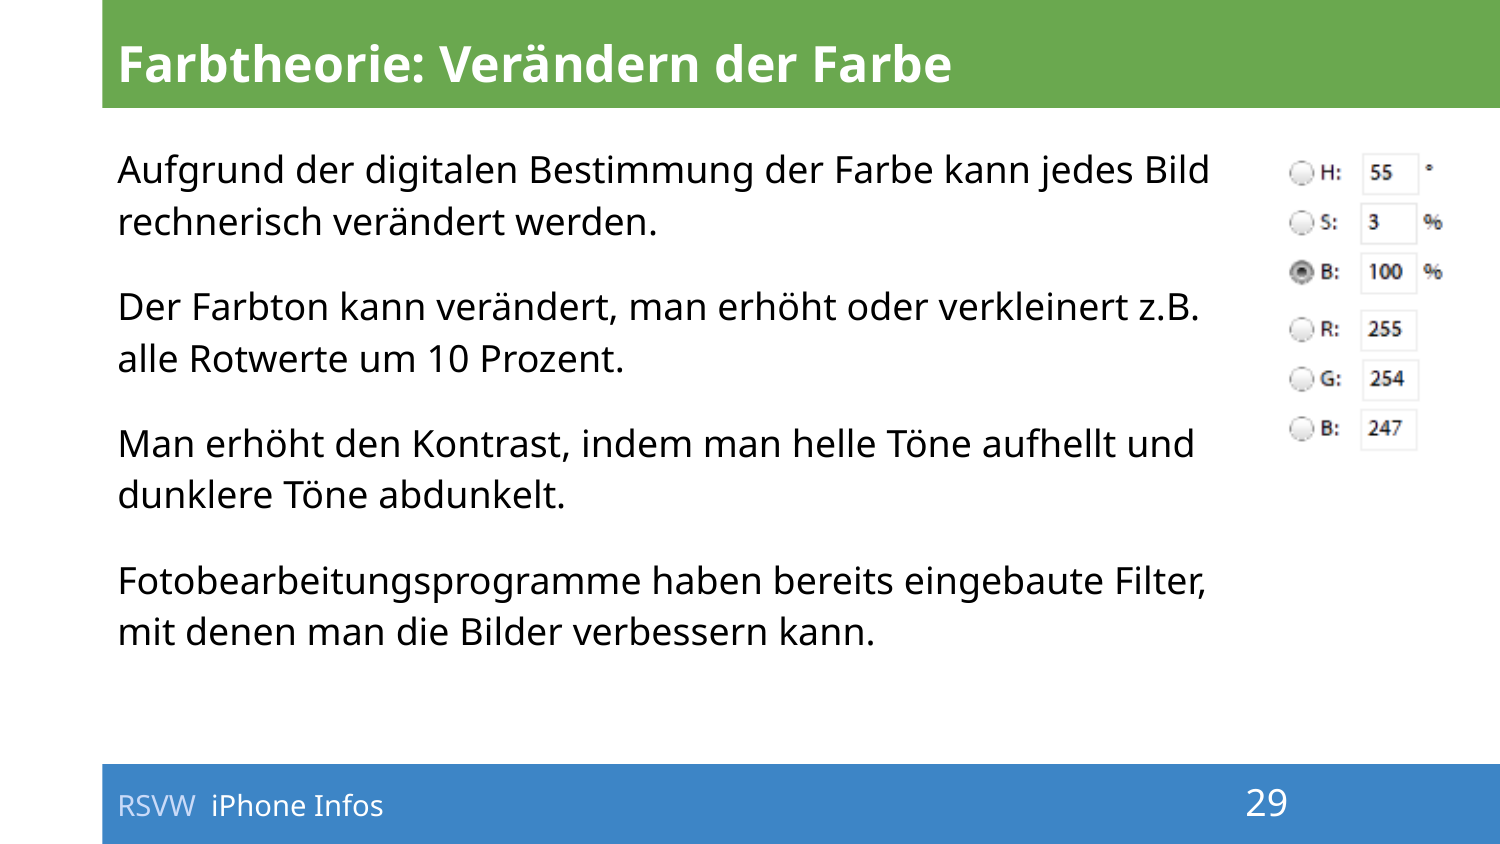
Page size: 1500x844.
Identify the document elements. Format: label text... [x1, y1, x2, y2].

slide_number RSVW iPhone Infos [102, 764, 1044, 844]
picture [1242, 125, 1466, 458]
list Aufgrund der digitalen Bestimmung der Farbe kann jedes Bild rechnerisch verändert werden. Der Farbton kann verändert, man erhöht oder verkleinert z.B. alle Rotwerte um 10 Prozent. Man erhöht den Kontrast, indem man helle Töne aufhellt und dunklere Töne abdunkelt. Fotobearbeitungsprogramme haben bereits eingebaute Filter, mit denen man die Bilder verbessern kann. [102, 124, 1243, 745]
title Farbtheorie: Verändern der Farbe [102, 0, 1500, 108]
slide_number ‹#› [1044, 764, 1500, 844]
